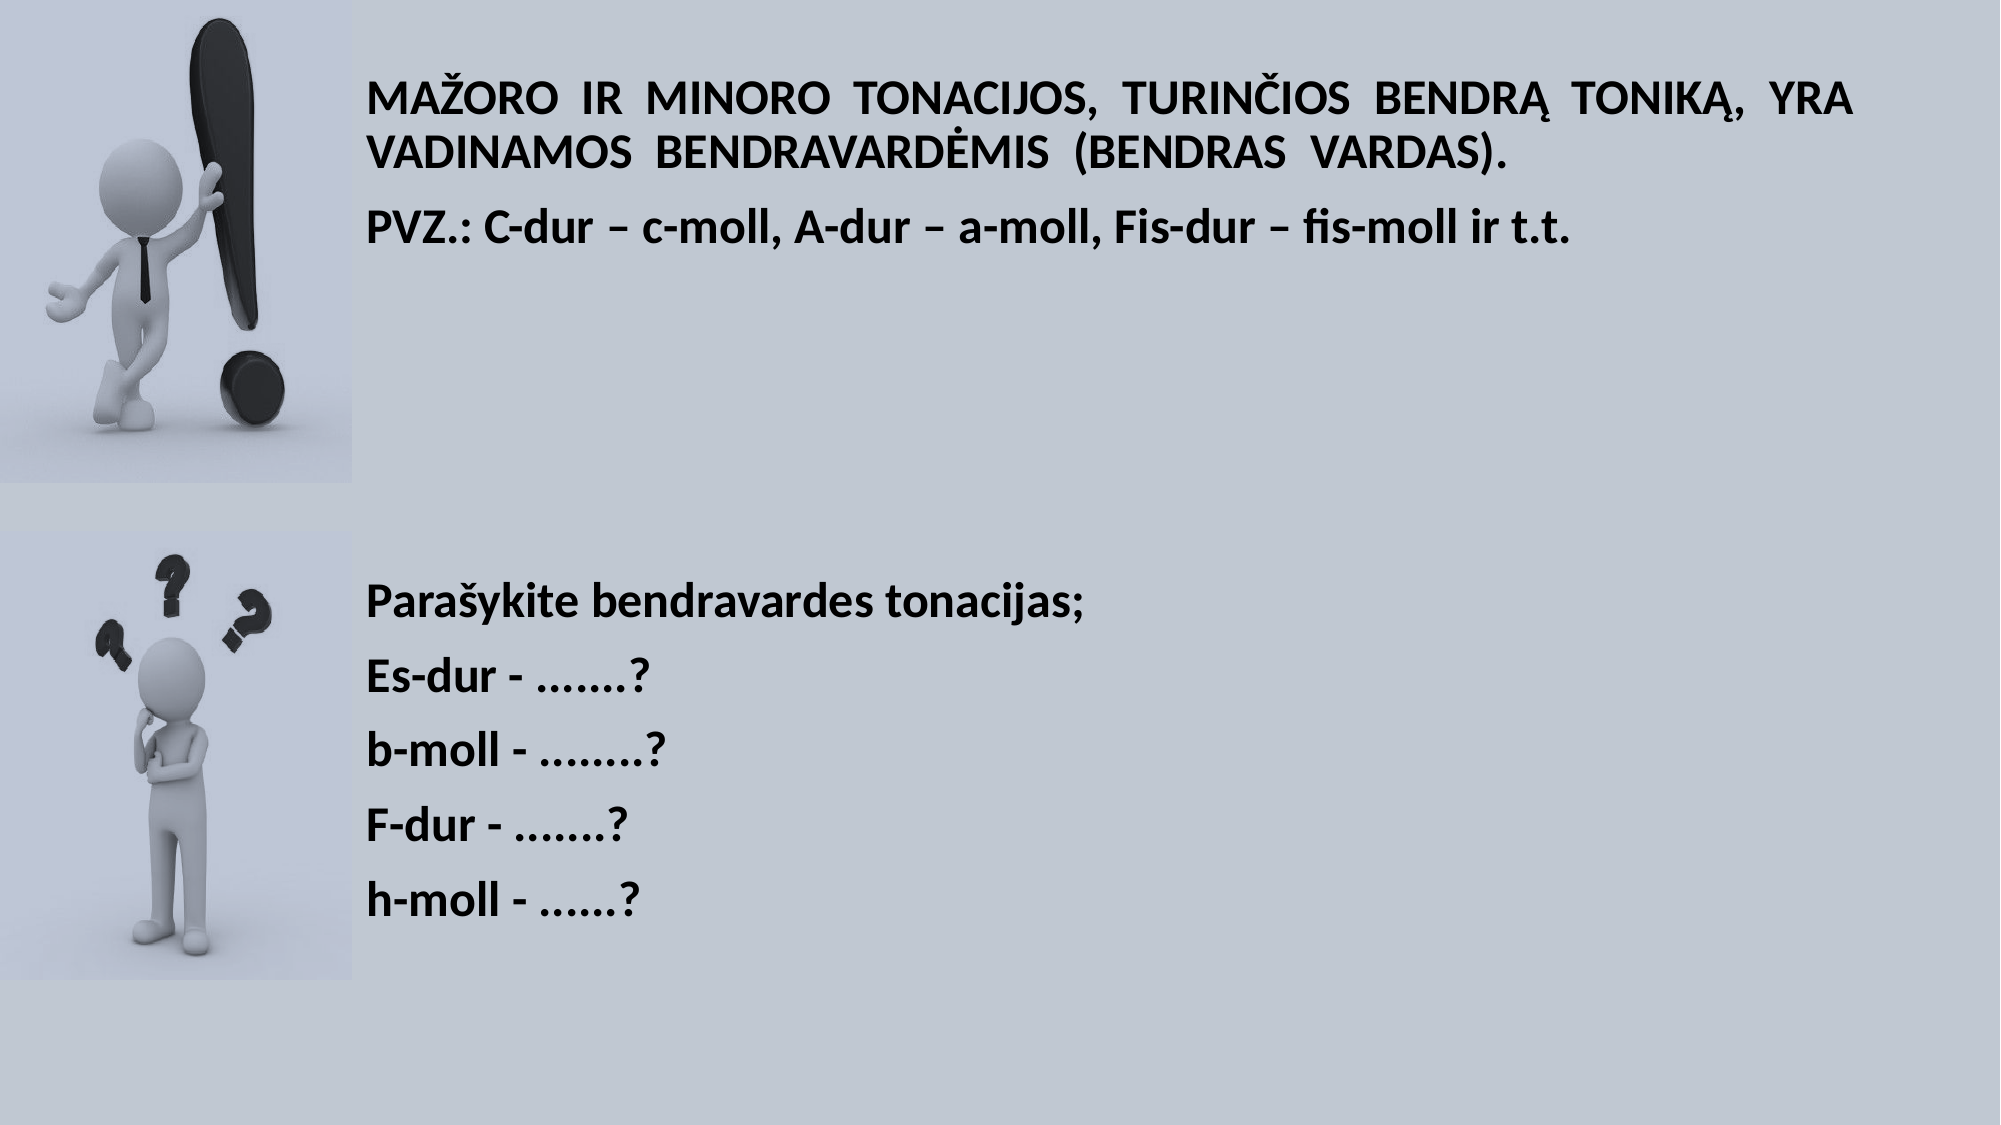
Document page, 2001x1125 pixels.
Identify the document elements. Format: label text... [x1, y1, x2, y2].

picture [0, 0, 352, 483]
list MAŽORO IR MINORO TONACIJOS, TURINČIOS BENDRĄ TONIKĄ, YRA VADINAMOS BENDRAVARDĖMIS (BENDRAS VARDAS). PVZ.: C-dur – c-moll, A-dur – a-moll, Fis-dur – fis-moll ir t.t. Parašykite bendravardes tonacijas; Es-dur - .......? b-moll - ........? F-dur - .......? h-moll - ......? [351, 63, 1957, 999]
picture [0, 531, 352, 980]
